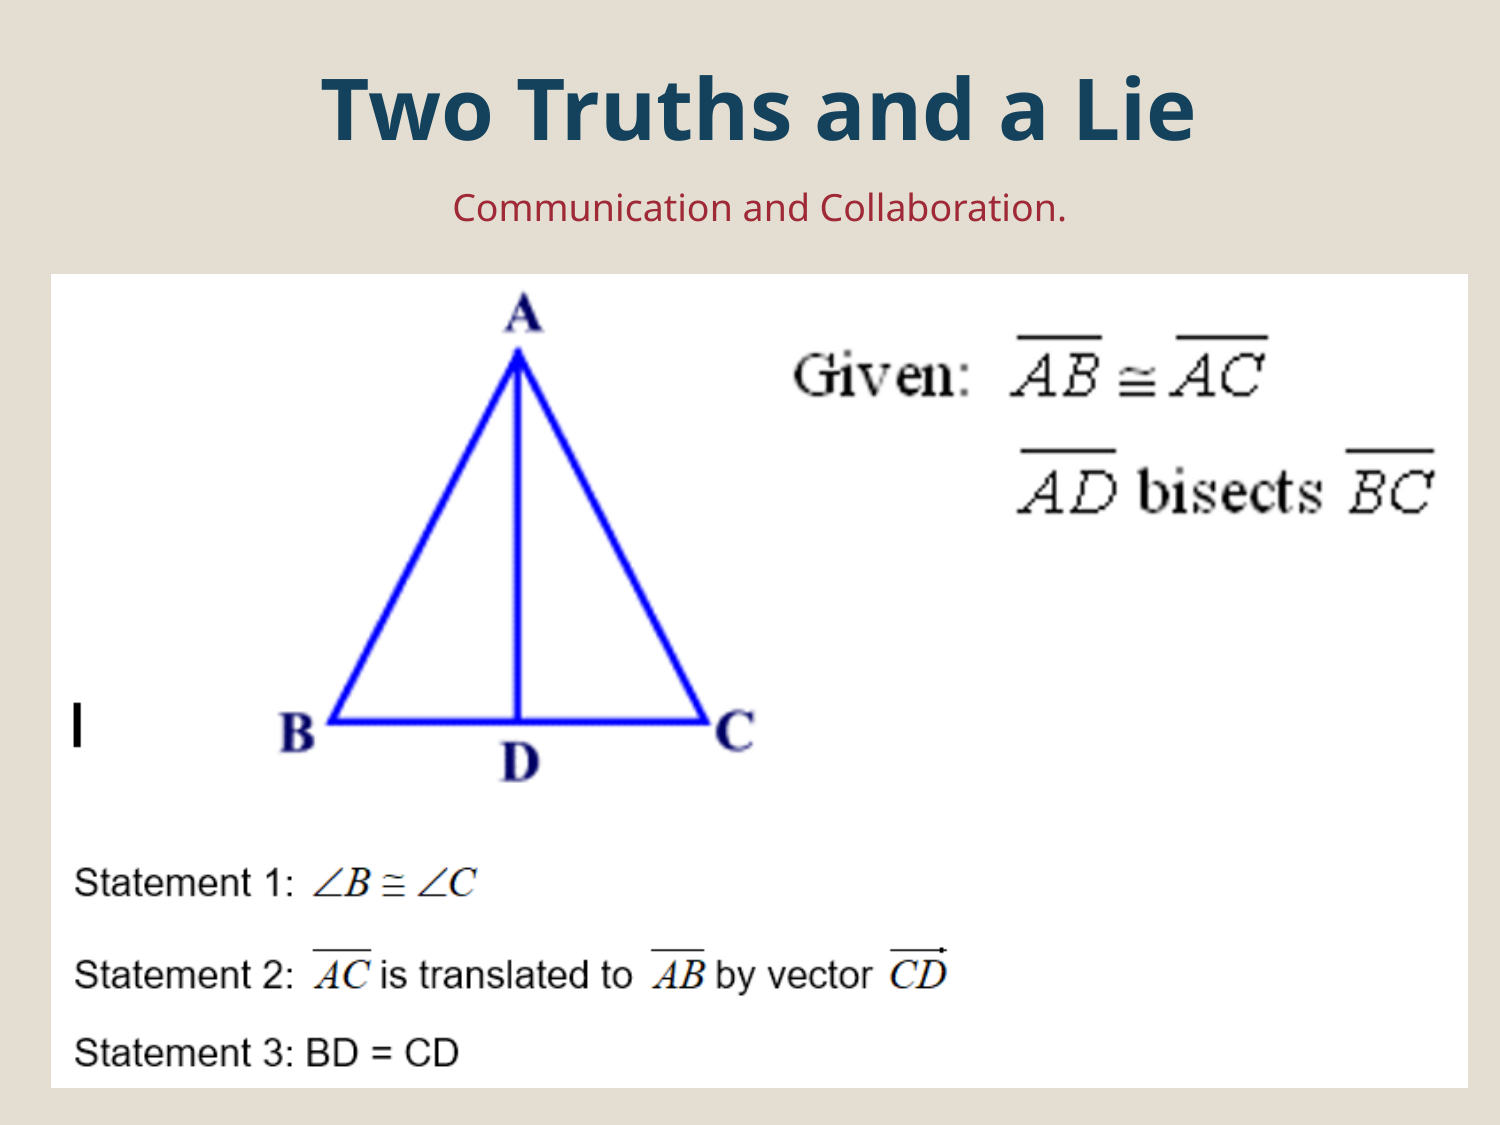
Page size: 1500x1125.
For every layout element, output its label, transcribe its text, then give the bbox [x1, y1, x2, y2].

text_box Communication and Collaboration. [437, 176, 1213, 237]
picture [51, 274, 1468, 1088]
title Two Truths and a Lie [84, 12, 1435, 200]
